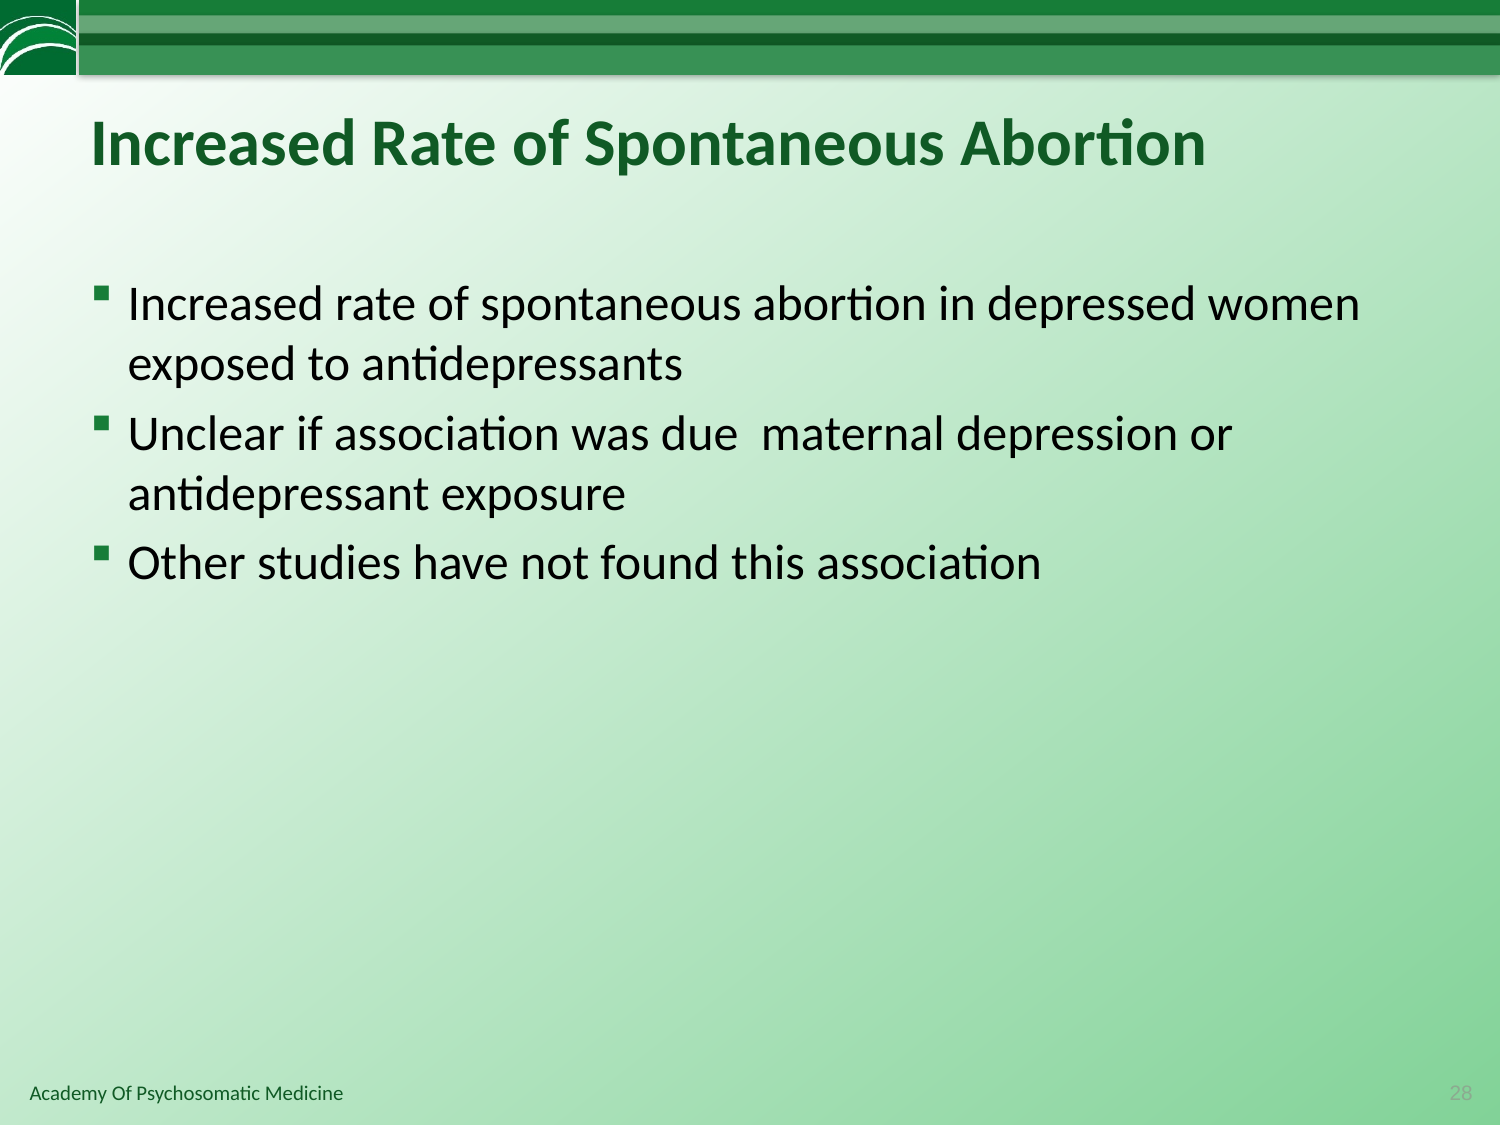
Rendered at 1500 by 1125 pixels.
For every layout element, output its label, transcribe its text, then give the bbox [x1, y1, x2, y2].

title Increased Rate of Spontaneous Abortion [75, 45, 1425, 233]
list Increased rate of spontaneous abortion in depressed women exposed to antidepressants Unclear if association was due maternal depression or antidepressant exposure Other studies have not found this association [75, 262, 1425, 1005]
slide_number 28 [1427, 1062, 1488, 1122]
picture [0, 0, 76, 75]
